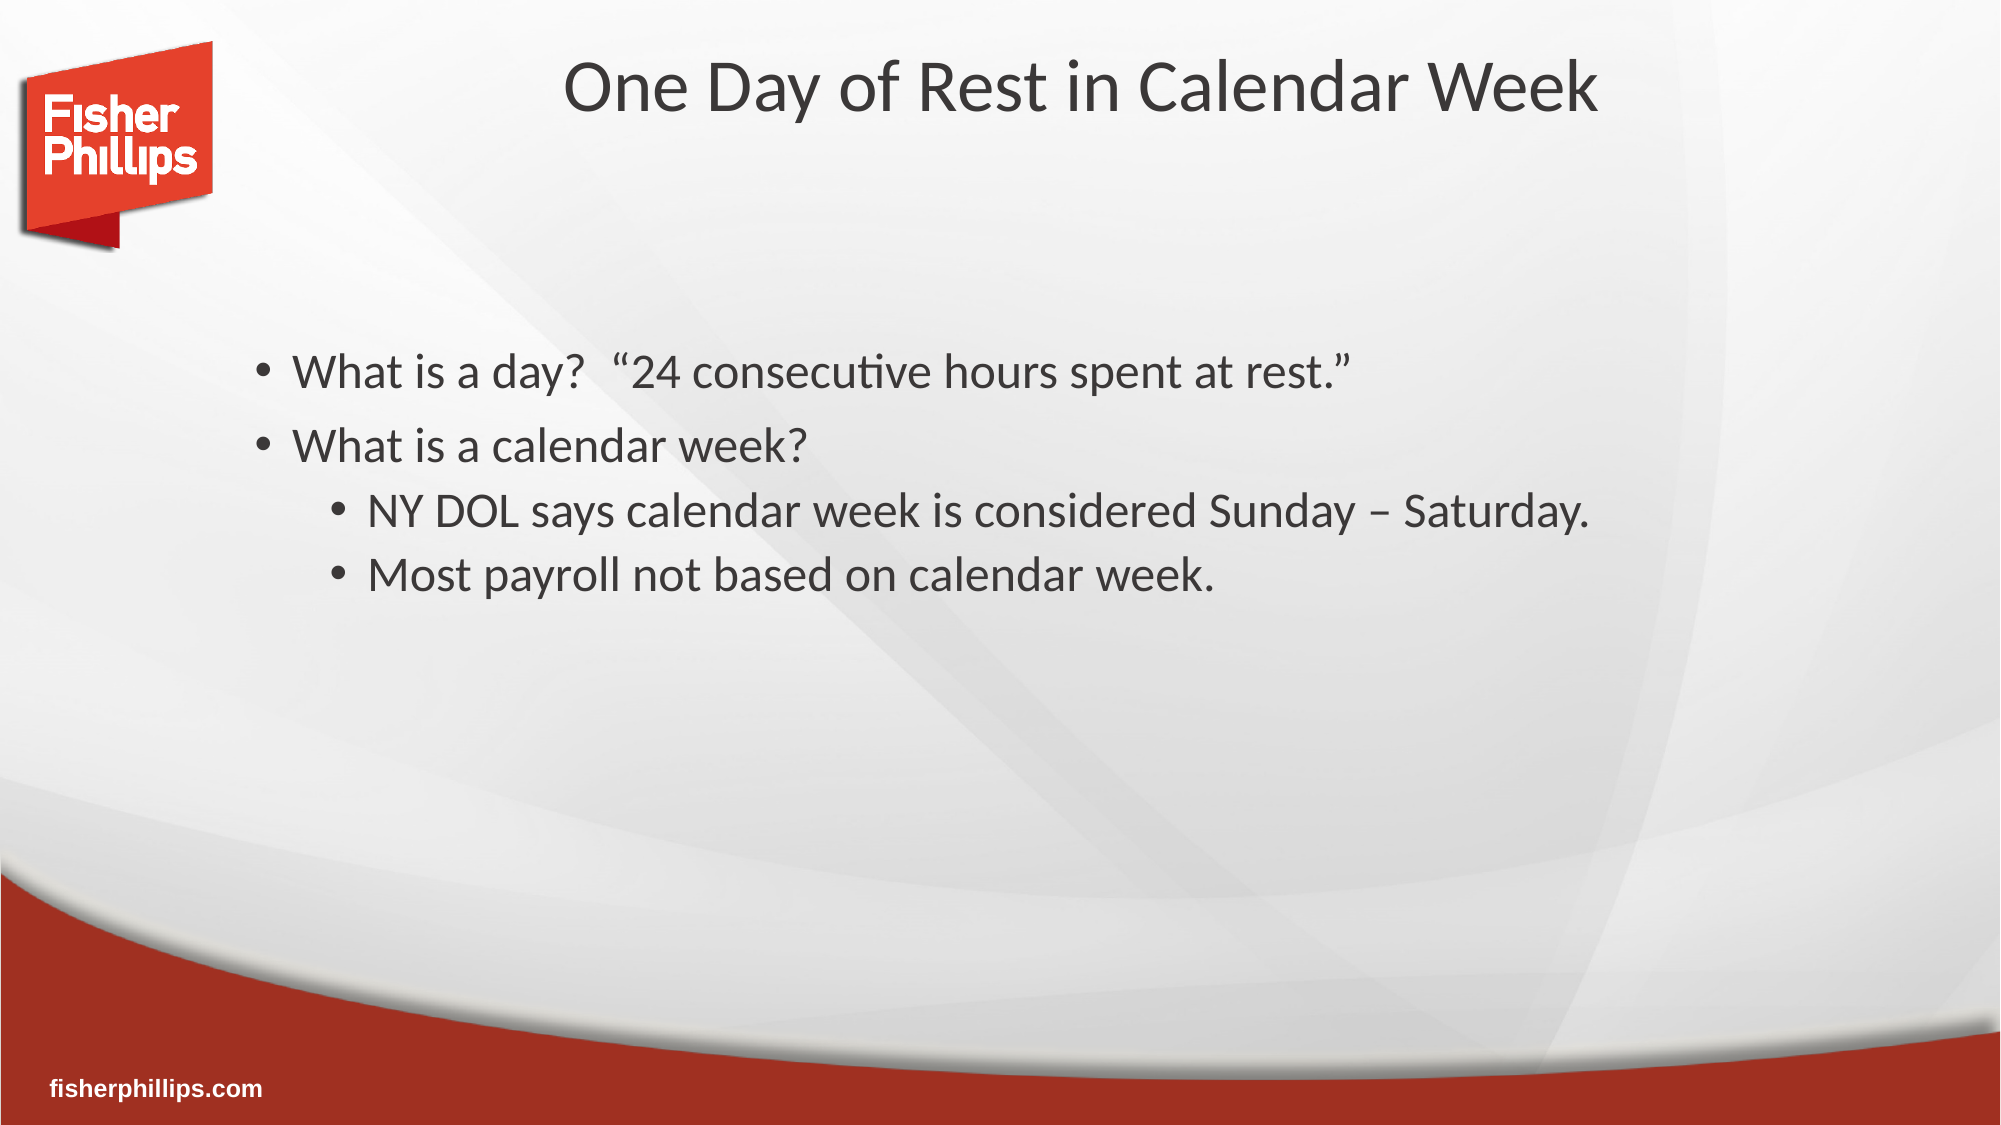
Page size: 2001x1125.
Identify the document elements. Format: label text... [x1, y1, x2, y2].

picture [3, 807, 2000, 1125]
title One Day of Rest in Calendar Week [239, 38, 1925, 234]
text_box What is a day? “24 consecutive hours spent at rest.” What is a calendar week? NY DOL says calendar week is considered Sunday – Saturday. Most payroll not based on calendar week. [239, 337, 1867, 788]
picture [0, 0, 2000, 806]
